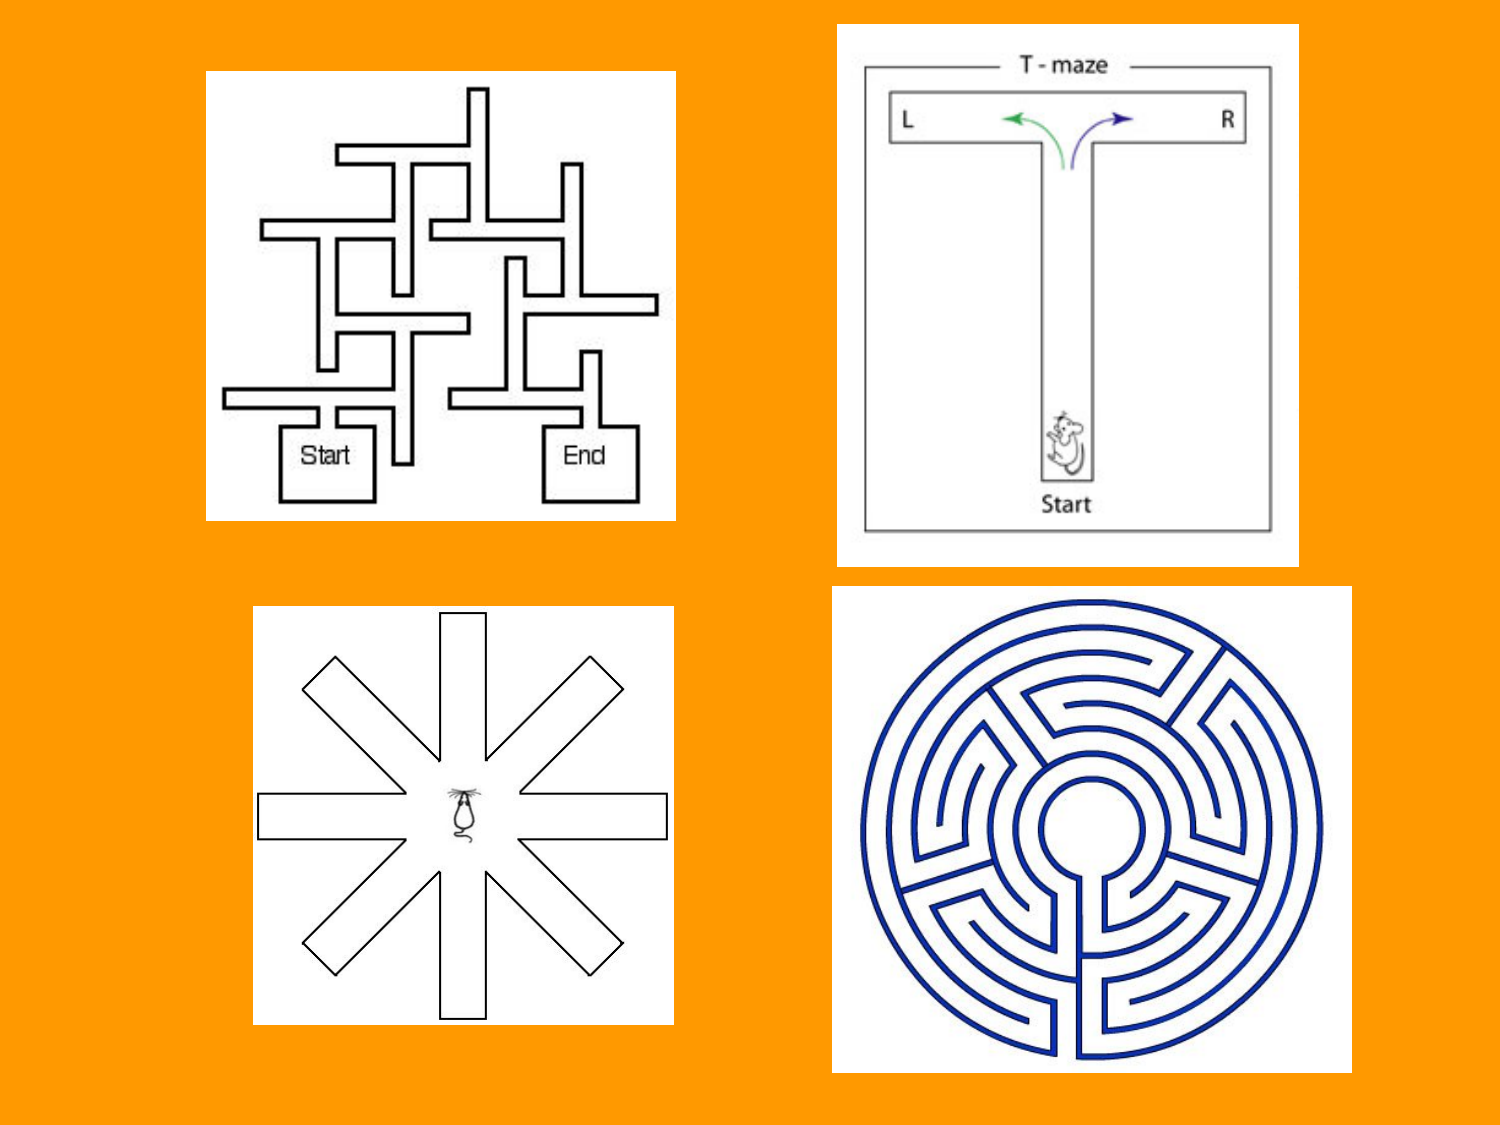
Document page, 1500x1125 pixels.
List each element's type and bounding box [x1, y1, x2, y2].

picture [206, 70, 676, 522]
picture [837, 24, 1299, 568]
picture [832, 585, 1352, 1074]
picture [253, 605, 674, 1025]
